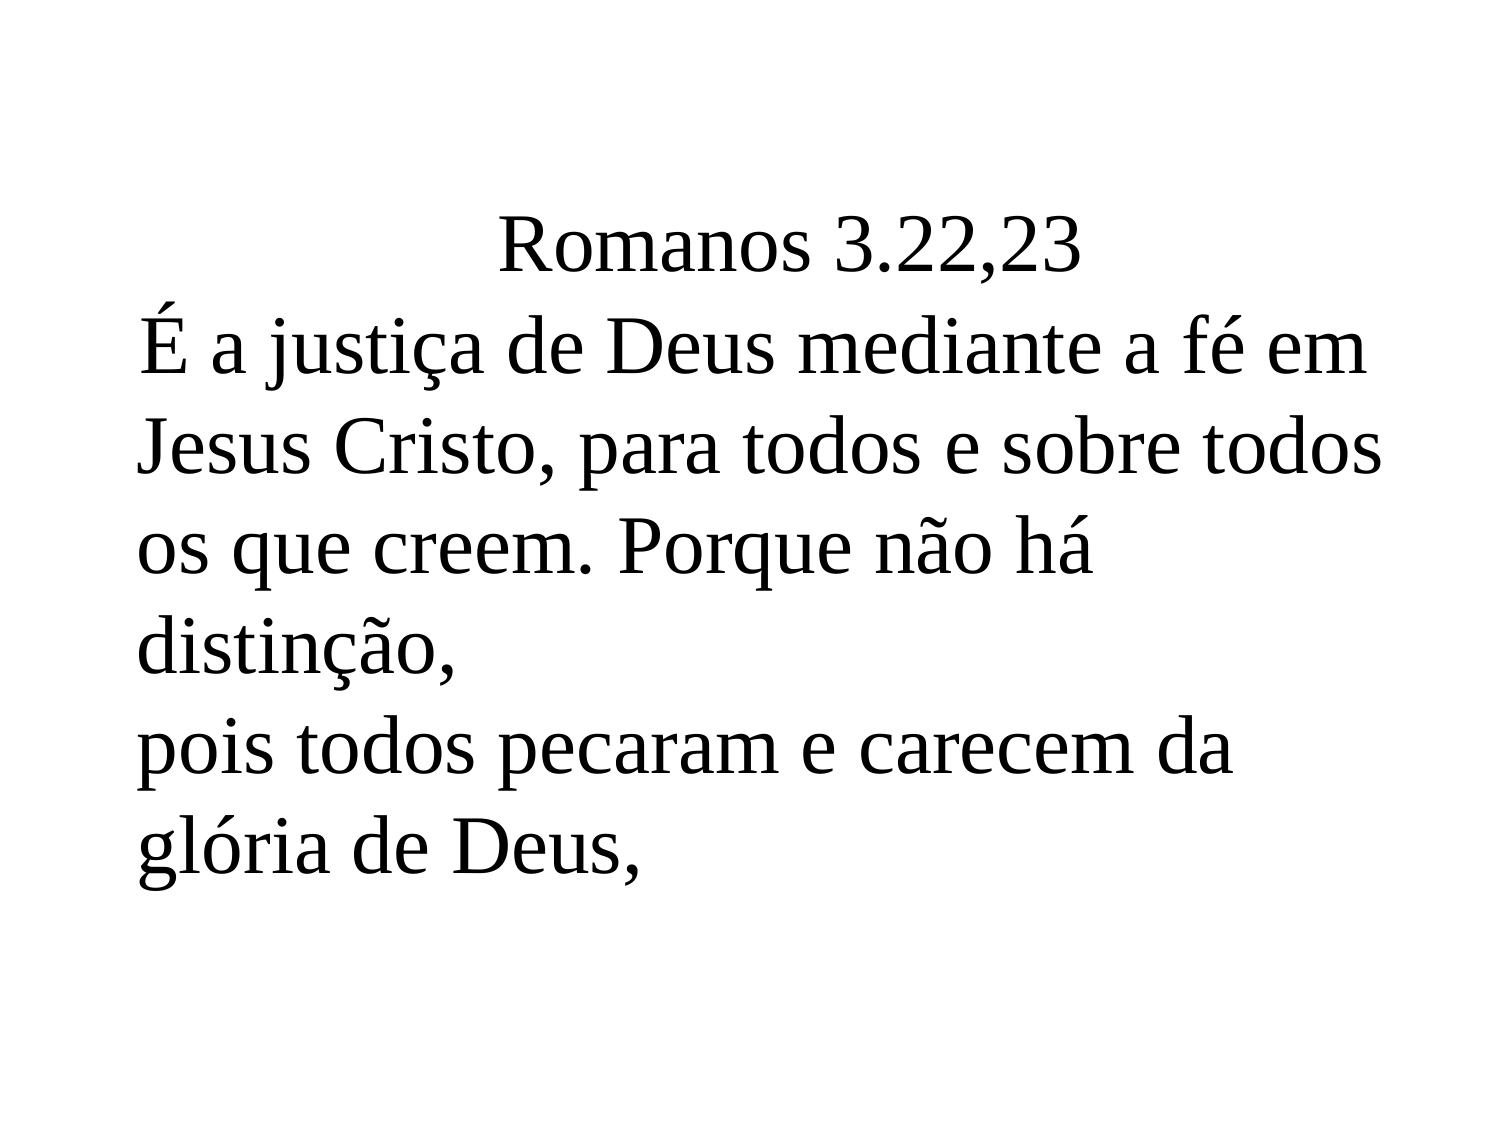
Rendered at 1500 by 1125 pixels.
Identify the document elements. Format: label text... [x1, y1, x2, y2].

text_box Romanos 3.22,23 É a justiça de Deus mediante a fé em Jesus Cristo, para todos e sobre todos os que creem. Porque não há distinção, pois todos pecaram e carecem da glória de Deus, [0, 172, 1412, 1125]
